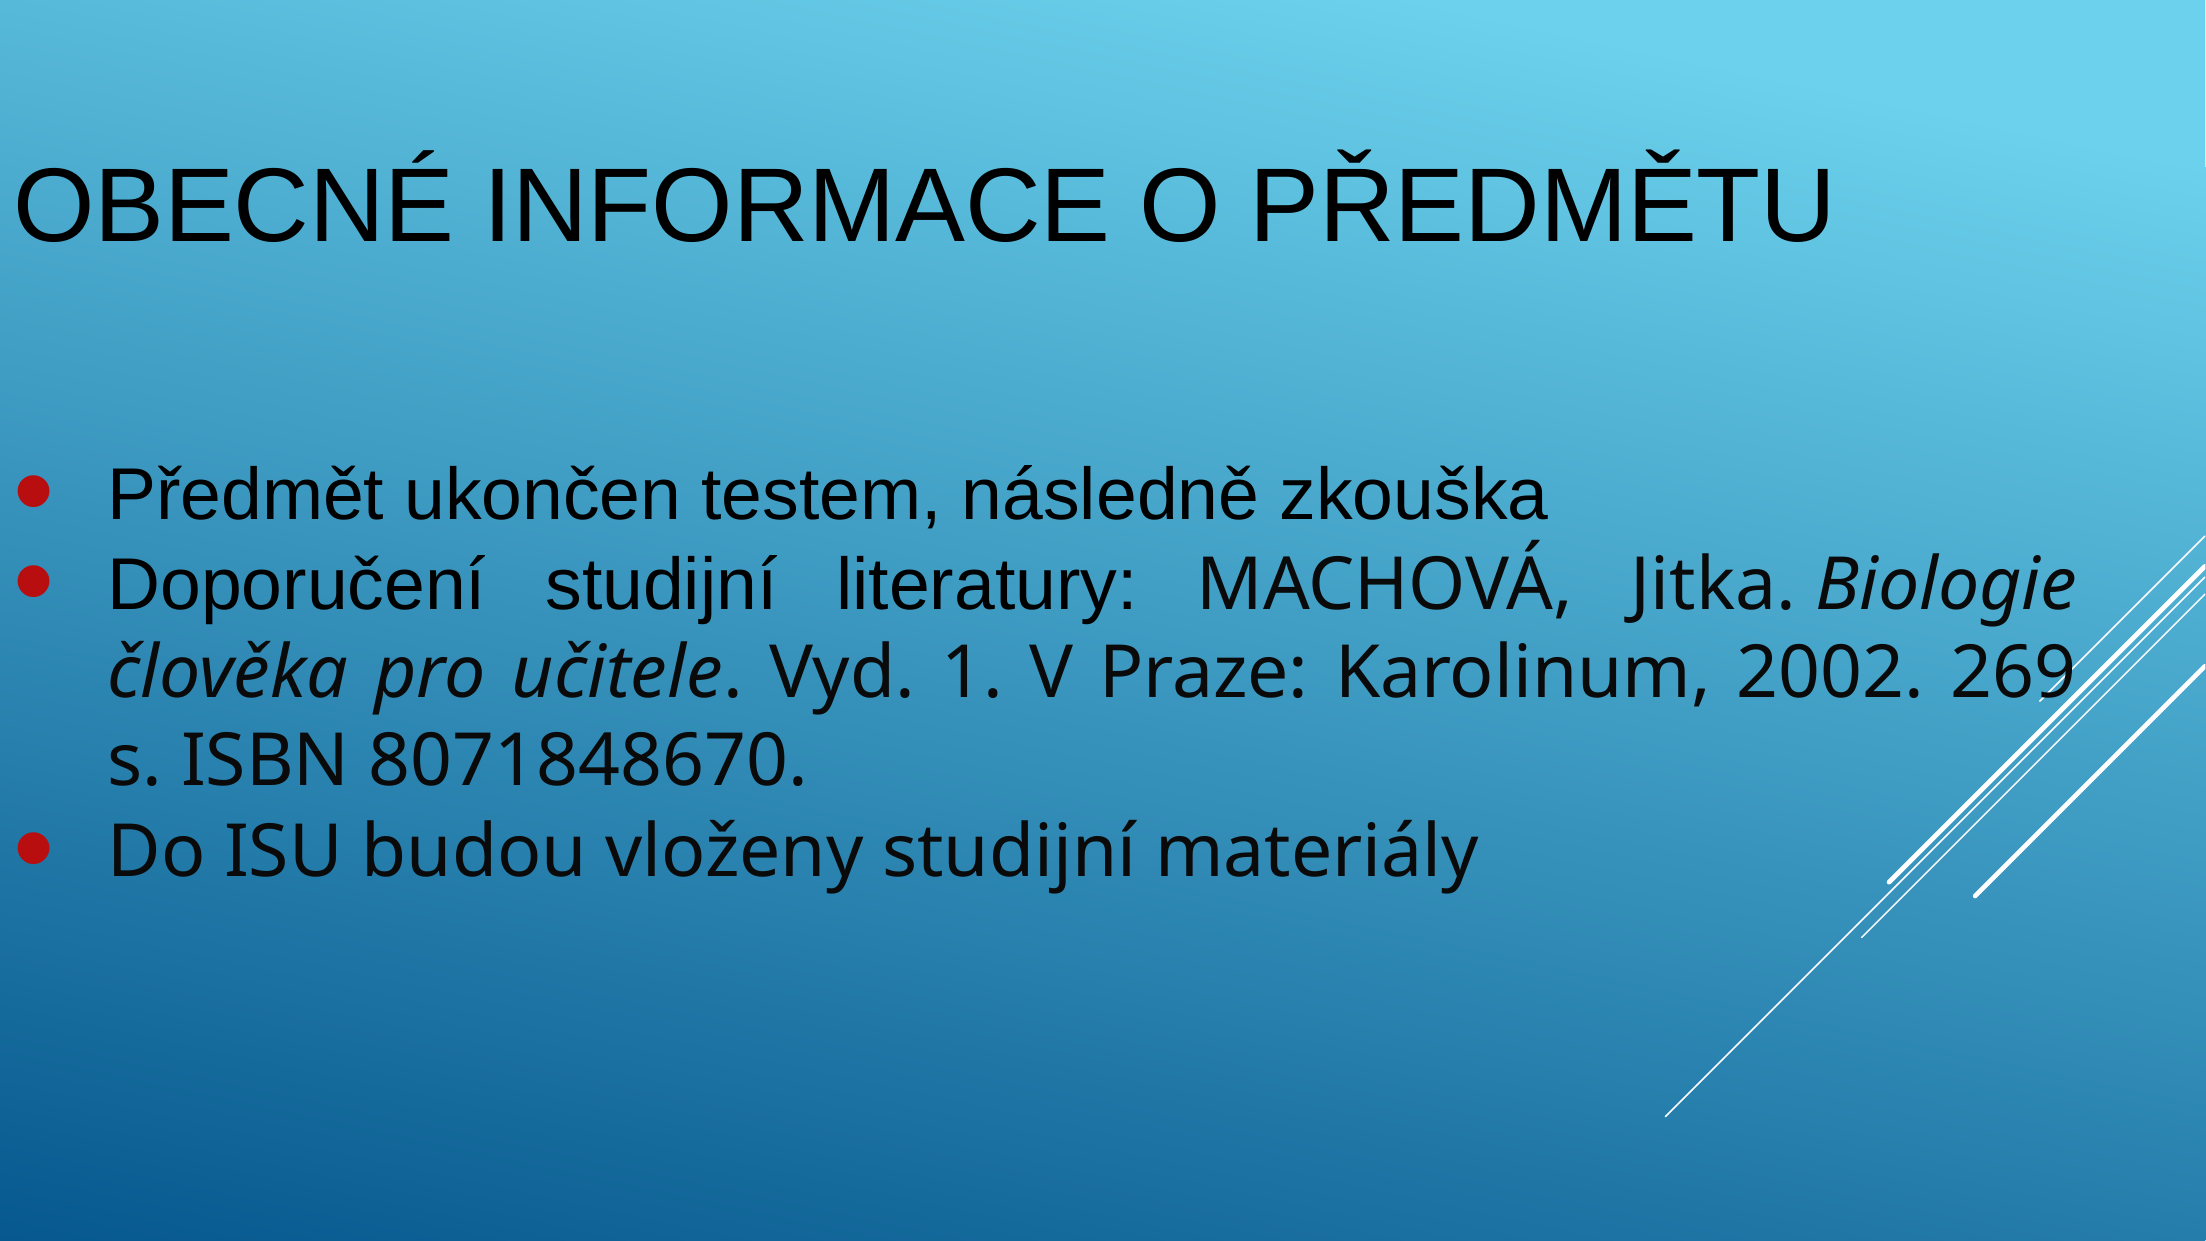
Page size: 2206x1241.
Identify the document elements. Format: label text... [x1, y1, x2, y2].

text_box Předmět ukončen testem, následně zkouška Doporučení studijní literatury: MACHOVÁ, Jitka. Biologie člověka pro učitele. Vyd. 1. V Praze: Karolinum, 2002. 269 s. ISBN 8071848670. Do ISU budou vloženy studijní materiály [10, 378, 2078, 891]
title Obecné informace o předmětu [10, 93, 2015, 303]
